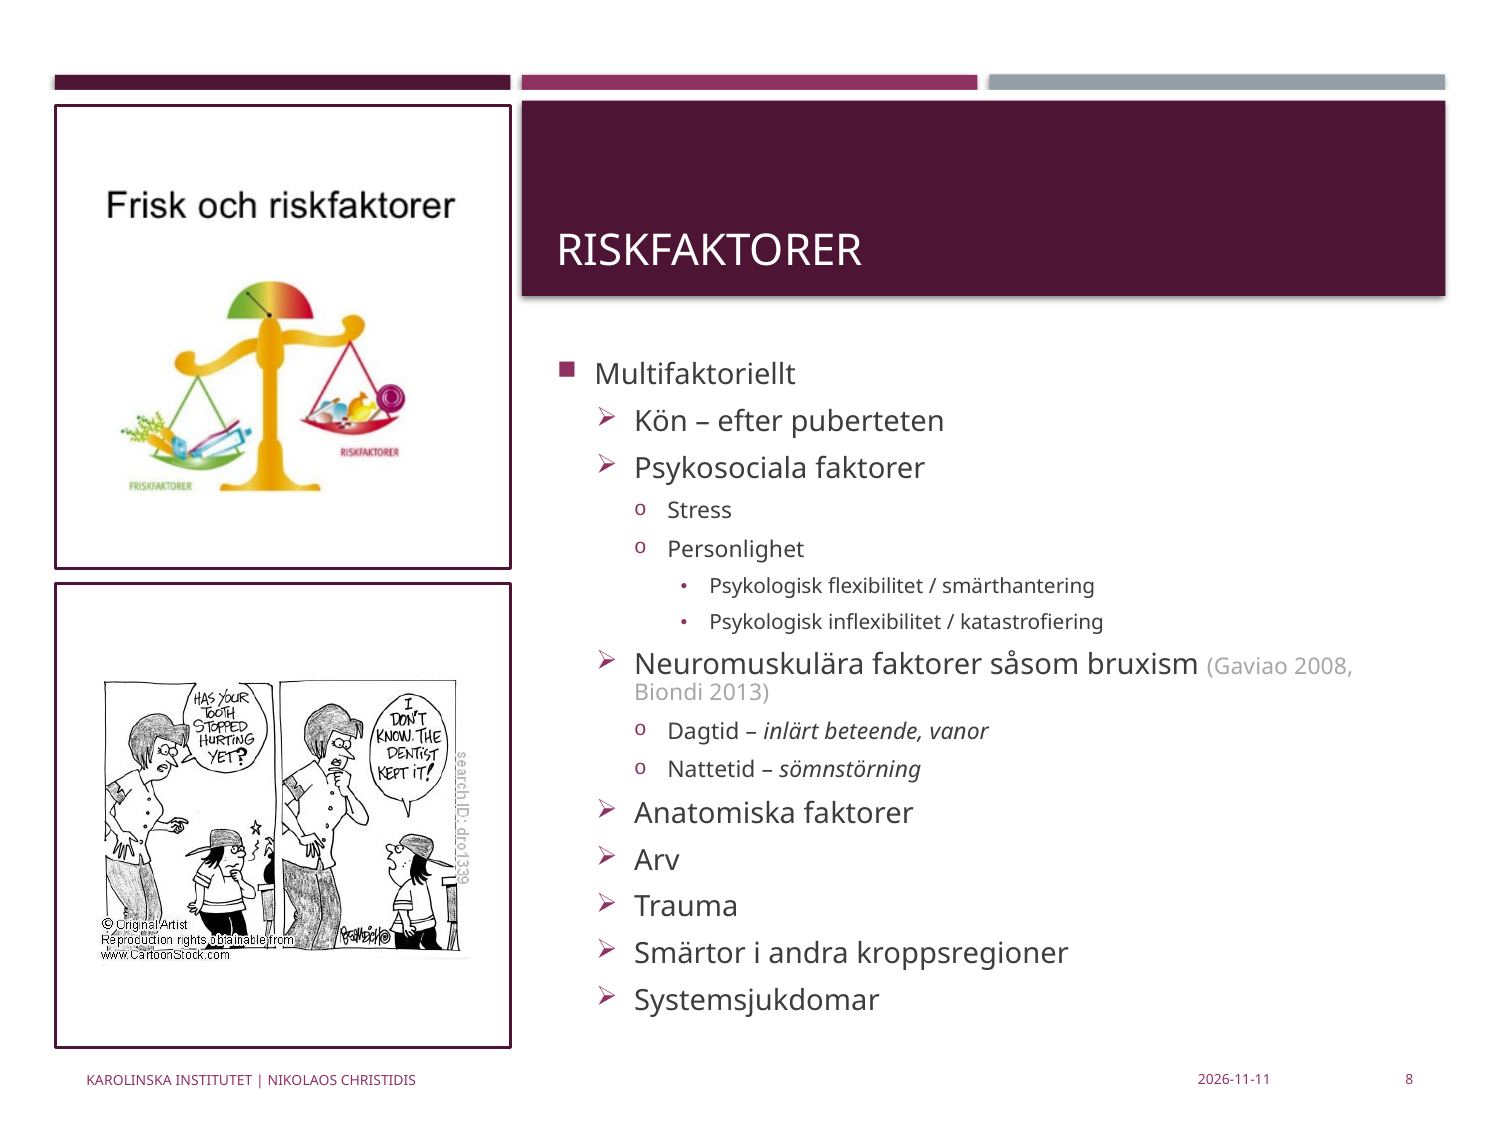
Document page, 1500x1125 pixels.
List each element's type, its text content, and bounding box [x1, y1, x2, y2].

picture [96, 666, 471, 966]
slide_number 8 [1298, 1050, 1429, 1110]
picture [96, 174, 471, 500]
footer Karolinska Institutet | Nikolaos Christidis [71, 1050, 923, 1110]
text_box [521, 100, 1447, 297]
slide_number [935, 1050, 1286, 1110]
title Riskfaktorer [541, 115, 1429, 282]
text_box [54, 582, 512, 1049]
text_box [54, 103, 512, 571]
text_box [0, 88, 1500, 1125]
list Multifaktoriellt Kön – efter puberteten Psykosociala faktorer Stress Personlighet Psykologisk flexibilitet / smärthantering Psykologisk inflexibilitet / katastrofiering Neuromuskulära faktorer såsom bruxism (Gaviao 2008, Biondi 2013) Dagtid – inlärt beteende, vanor Nattetid – sömnstörning Anatomiska faktorer Arv Trauma Smärtor i andra kroppsregioner Systemsjukdomar [541, 326, 1429, 1050]
